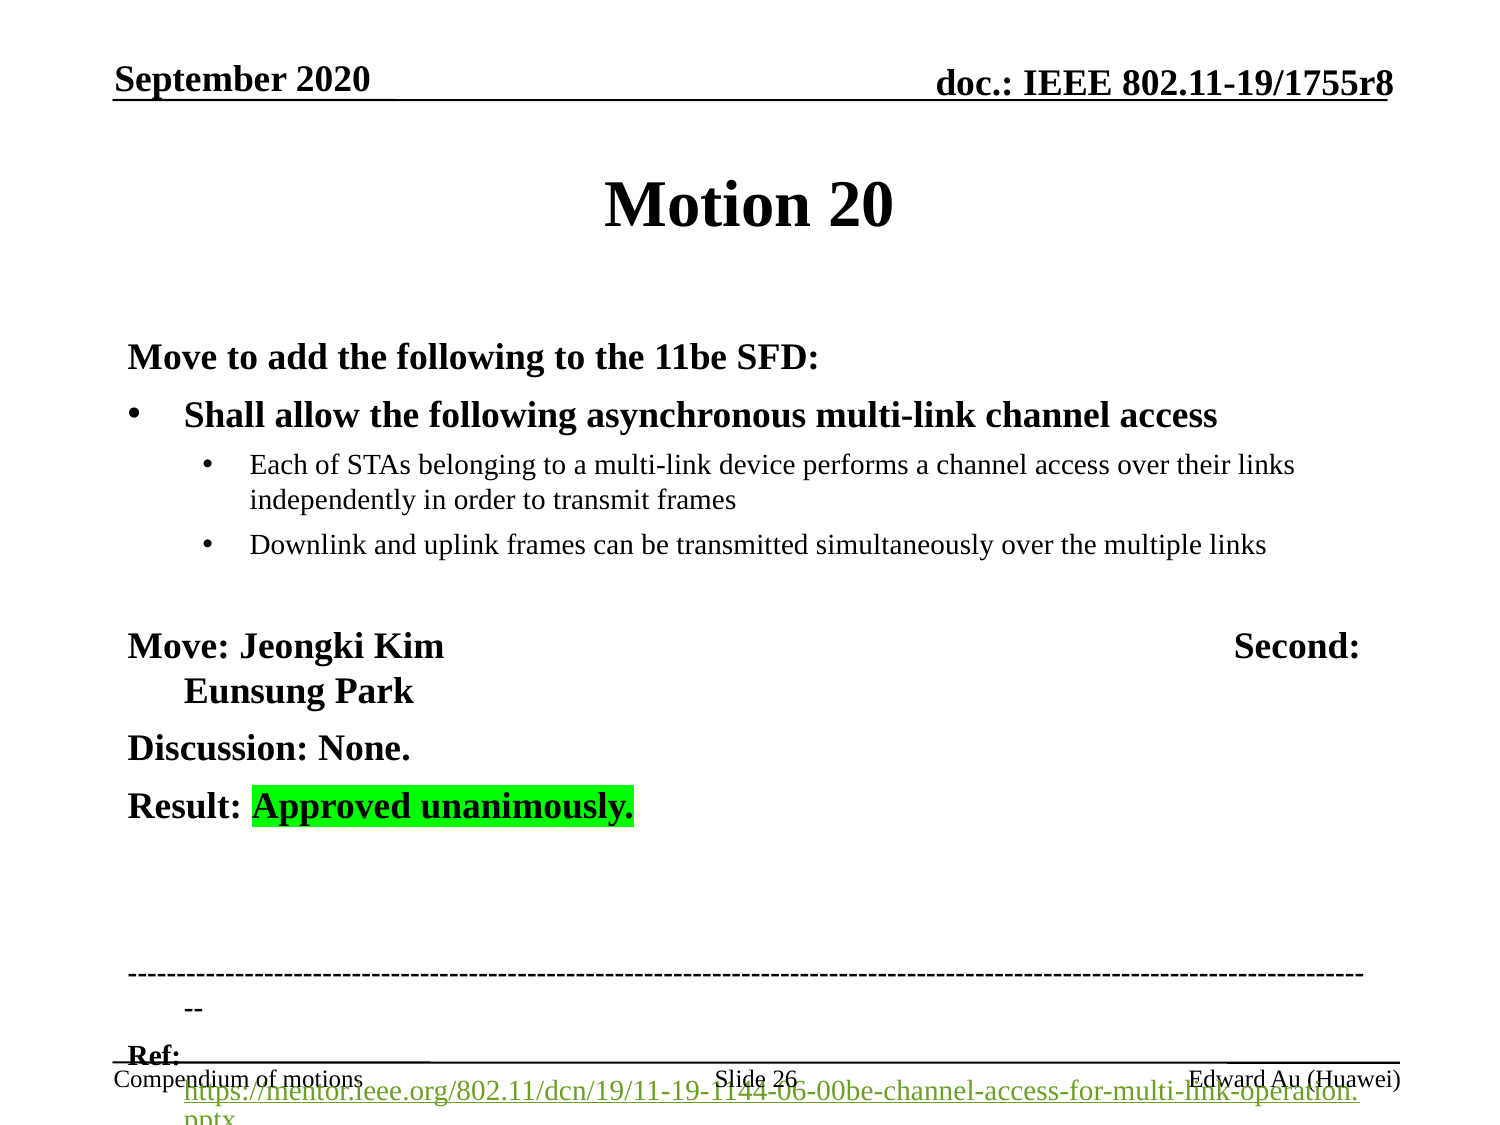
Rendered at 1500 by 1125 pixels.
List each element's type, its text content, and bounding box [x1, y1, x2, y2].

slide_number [114, 54, 423, 100]
slide_number Slide 26 [712, 1061, 800, 1123]
footer Edward Au (Huawei) [878, 1061, 1402, 1093]
list Move to add the following to the 11be SFD: Shall allow the following asynchronous multi-link channel access Each of STAs belonging to a multi-link device performs a channel access over their links independently in order to transmit frames Downlink and uplink frames can be transmitted simultaneously over the multiple links Move: Jeongki Kim Second: Eunsung Park Discussion: None. Result: Approved unanimously. --------------------------------------------------------------------------------------------------------------------------------- Ref: https://mentor.ieee.org/802.11/dcn/19/11-19-1144-06-00be-channel-access-for-multi-link-operation.pptx [112, 324, 1388, 1063]
title Motion 20 [112, 112, 1388, 288]
